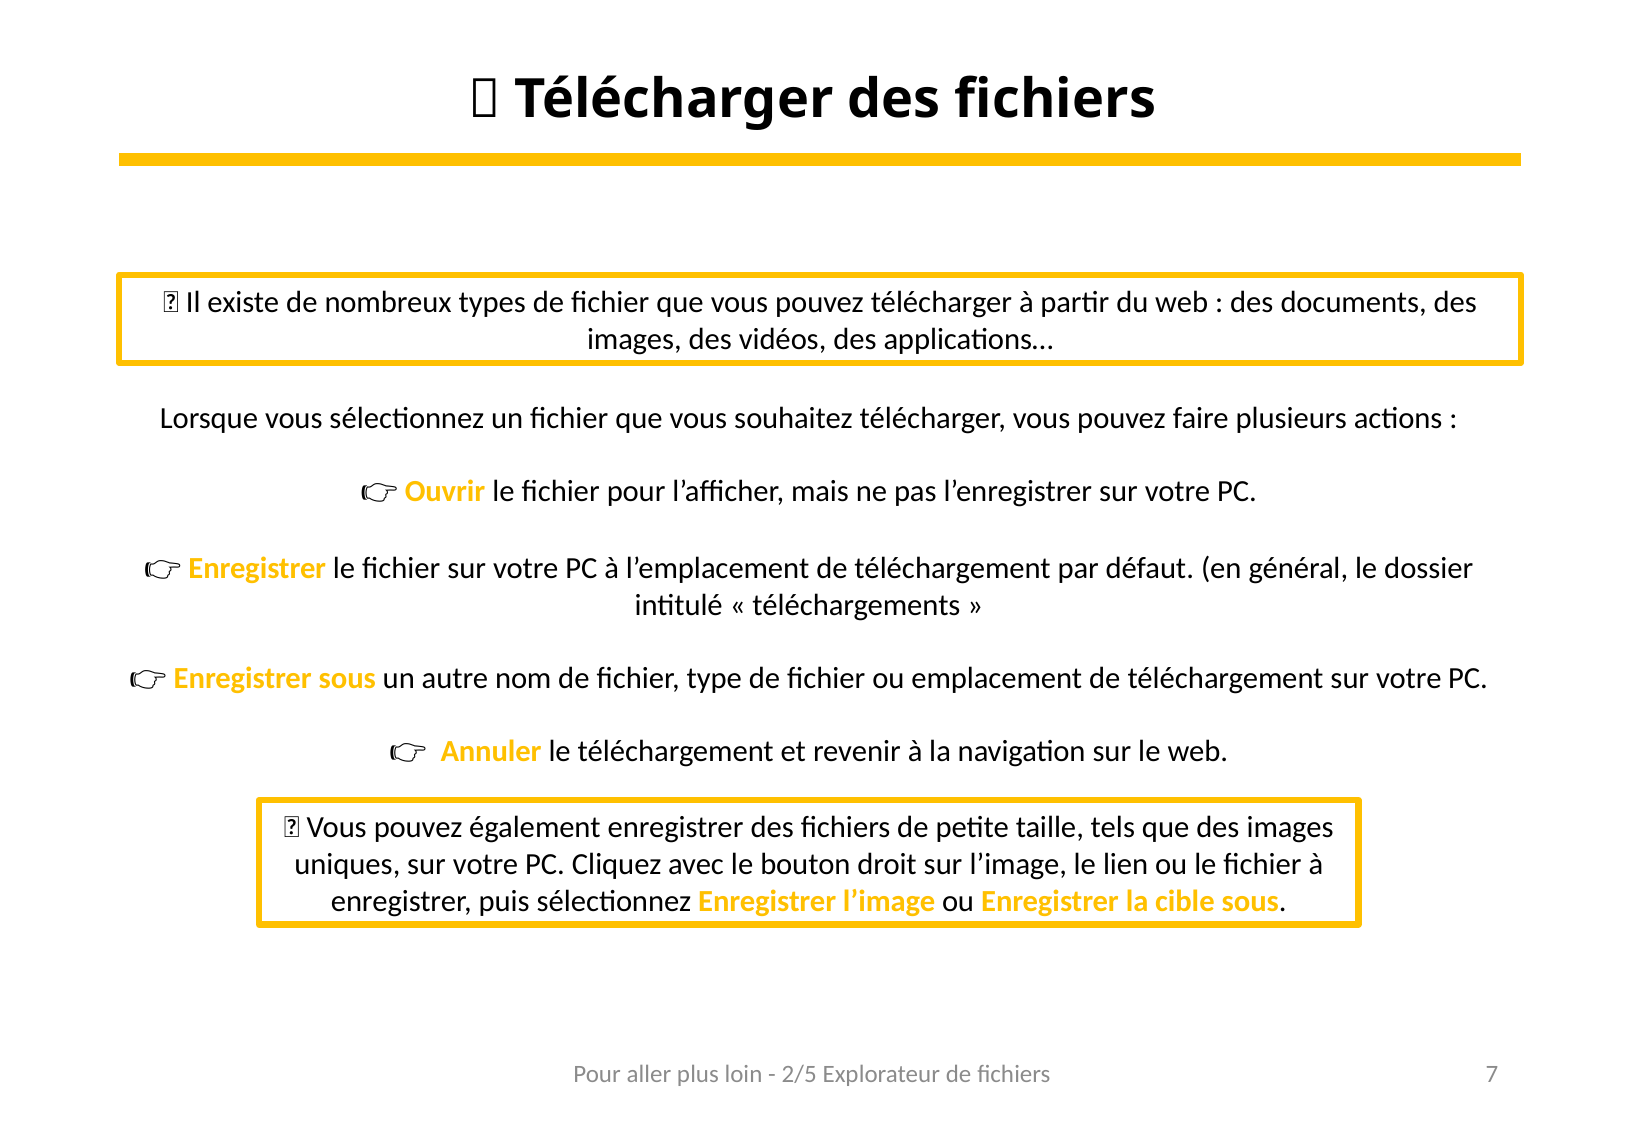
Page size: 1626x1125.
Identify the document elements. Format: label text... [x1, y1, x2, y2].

text_box Lorsque vous sélectionnez un fichier que vous souhaitez télécharger, vous pouvez faire plusieurs actions : 👉 Ouvrir le fichier pour l’afficher, mais ne pas l’enregistrer sur votre PC. 👉 Enregistrer le fichier sur votre PC à l’emplacement de téléchargement par défaut. (en général, le dossier intitulé « téléchargements » 👉 Enregistrer sous un autre nom de fichier, type de fichier ou emplacement de téléchargement sur votre PC. 👉 Annuler le téléchargement et revenir à la navigation sur le web. [107, 390, 1510, 812]
text_box 💡 Vous pouvez également enregistrer des fichiers de petite taille, tels que des images uniques, sur votre PC. Cliquez avec le bouton droit sur l’image, le lien ou le fichier à enregistrer, puis sélectionnez Enregistrer l’image ou Enregistrer la cible sous. [258, 800, 1359, 925]
text_box 💡 Il existe de nombreux types de fichier que vous pouvez télécharger à partir du web : des documents, des images, des vidéos, des applications… [119, 274, 1521, 363]
slide_number 7 [1147, 1042, 1514, 1103]
title 🔽 Télécharger des fichiers [111, 12, 1514, 189]
footer Pour aller plus loin - 2/5 Explorateur de fichiers [538, 1042, 1087, 1103]
